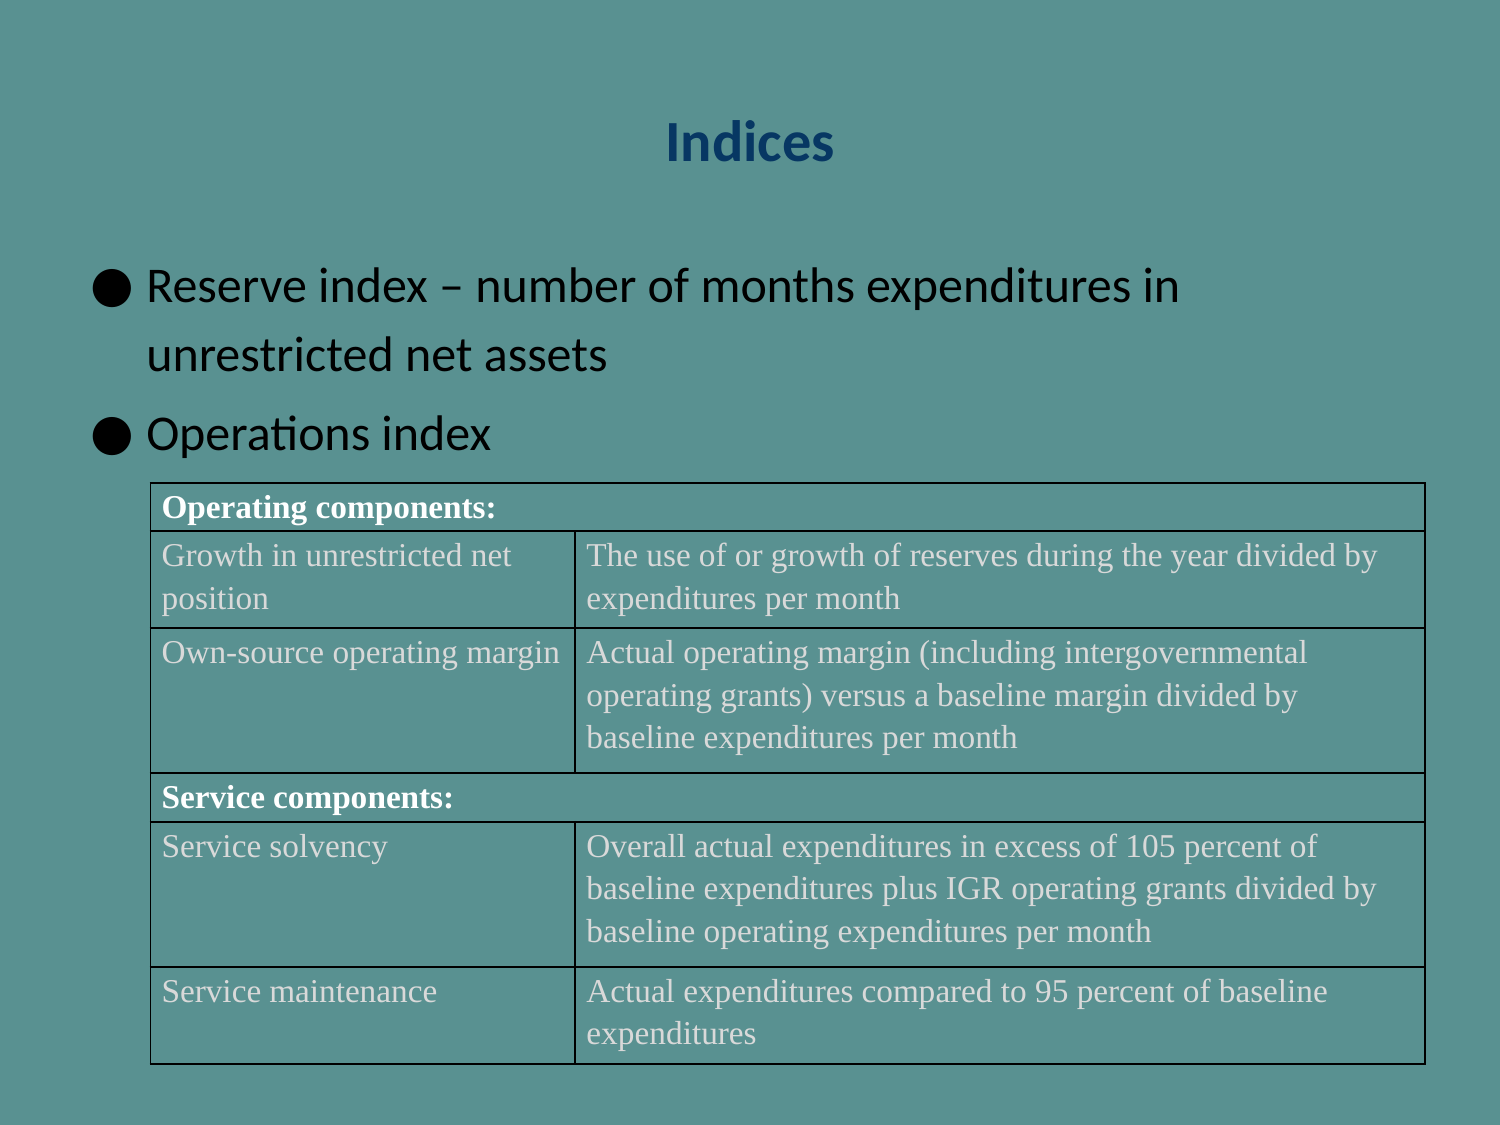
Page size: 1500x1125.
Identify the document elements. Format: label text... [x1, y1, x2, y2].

table_cell Service components: [151, 774, 1424, 821]
table_cell Service solvency [151, 823, 574, 966]
table_header Operating components: [151, 484, 1424, 530]
table_cell Own-source operating margin [151, 629, 574, 772]
table_cell Growth in unrestricted net position [151, 532, 574, 627]
table_cell Service maintenance [151, 968, 574, 1063]
table_cell Overall actual expenditures in excess of 105 percent of baseline expenditures plus IGR operating grants divided by baseline operating expenditures per month [576, 823, 1424, 966]
title Indices [75, 77, 1425, 199]
table_cell Actual operating margin (including intergovernmental operating grants) versus a baseline margin divided by baseline expenditures per month [576, 629, 1424, 772]
table_cell Actual expenditures compared to 95 percent of baseline expenditures [576, 968, 1424, 1063]
list Reserve index – number of months expenditures in unrestricted net assets Operations index [75, 235, 1425, 1065]
table_cell The use of or growth of reserves during the year divided by expenditures per month [576, 532, 1424, 627]
